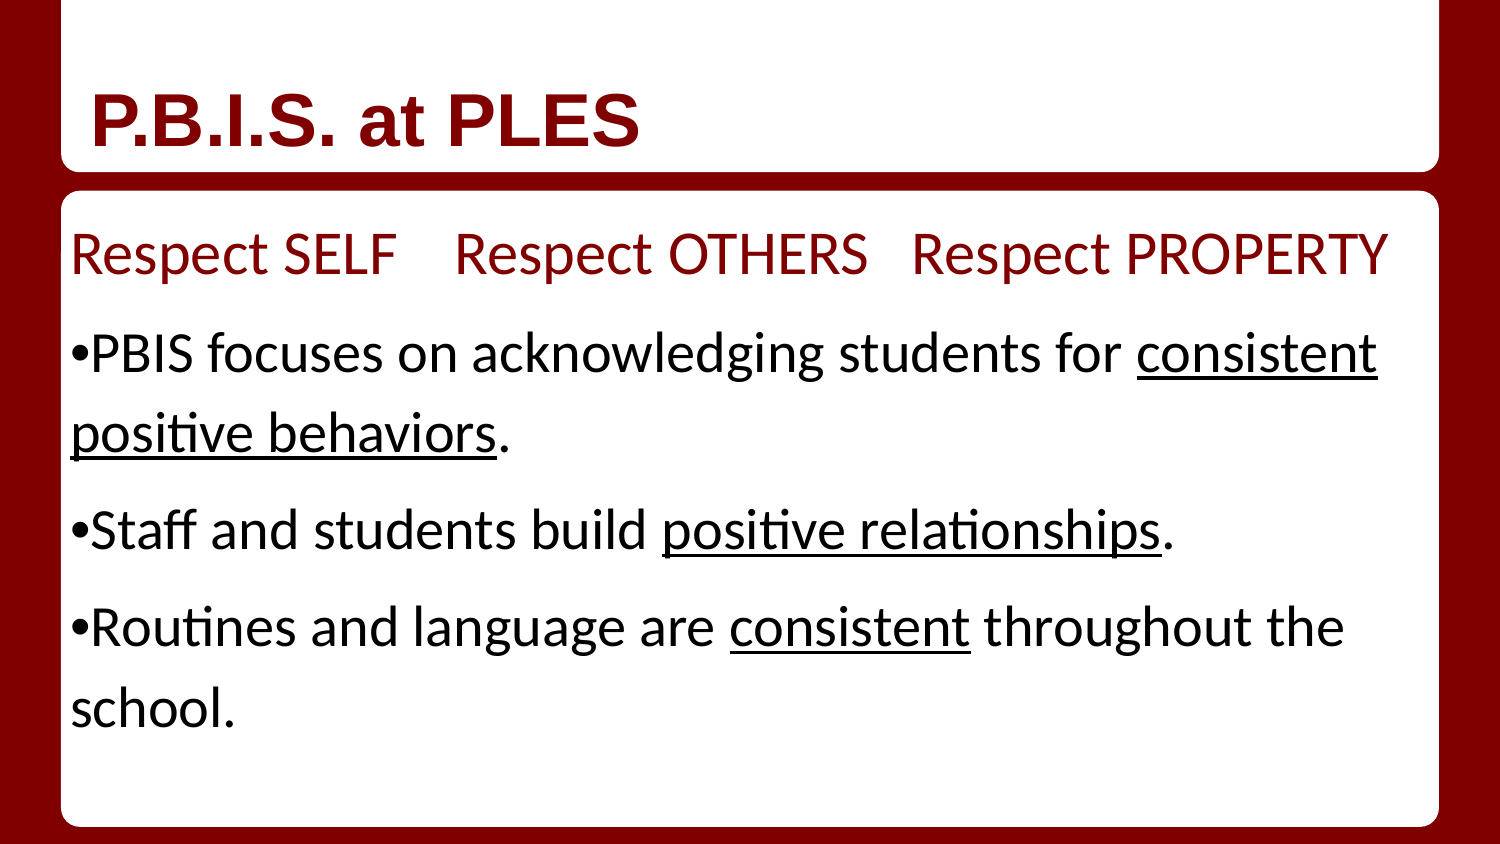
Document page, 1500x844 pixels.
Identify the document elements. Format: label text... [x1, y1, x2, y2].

list Respect SELF Respect OTHERS Respect PROPERTY •PBIS focuses on acknowledging students for consistent positive behaviors. •Staff and students build positive relationships. •Routines and language are consistent throughout the school. [55, 196, 1425, 808]
title P.B.I.S. at PLES [75, 35, 1425, 176]
